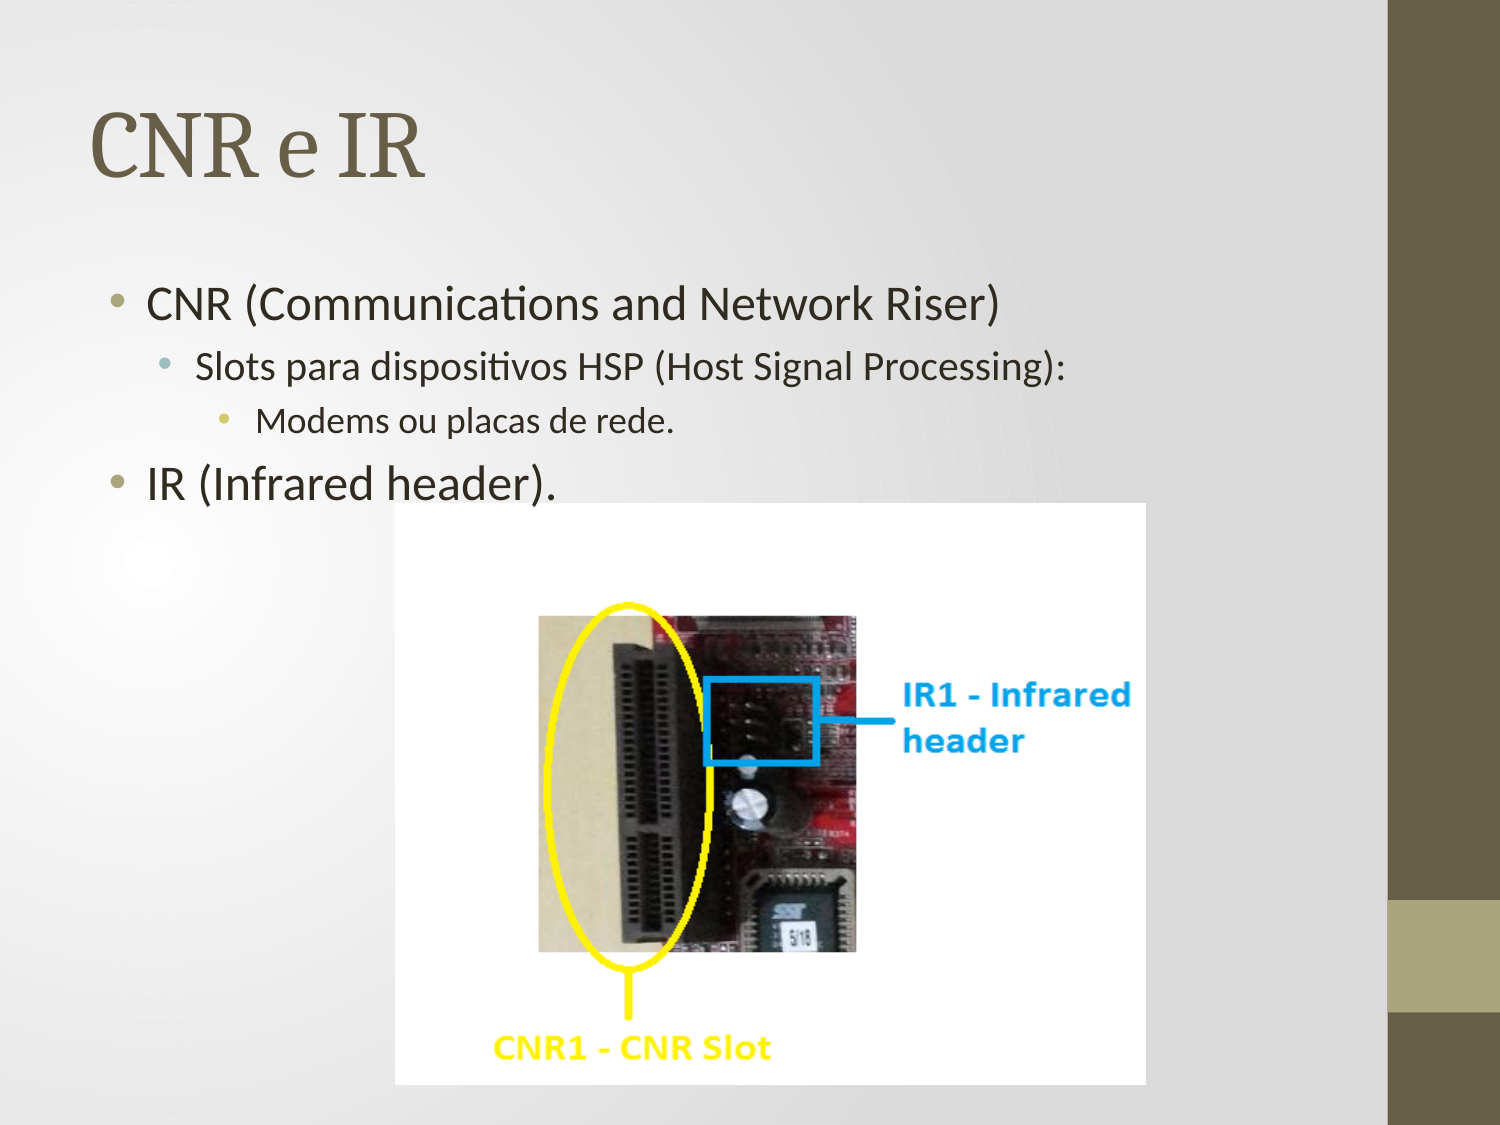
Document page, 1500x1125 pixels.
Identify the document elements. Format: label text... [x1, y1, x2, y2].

title CNR e IR [75, 45, 1325, 233]
list CNR (Communications and Network Riser) Slots para dispositivos HSP (Host Signal Processing): Modems ou placas de rede. IR (Infrared header). [75, 262, 1425, 622]
picture [395, 502, 1147, 1085]
